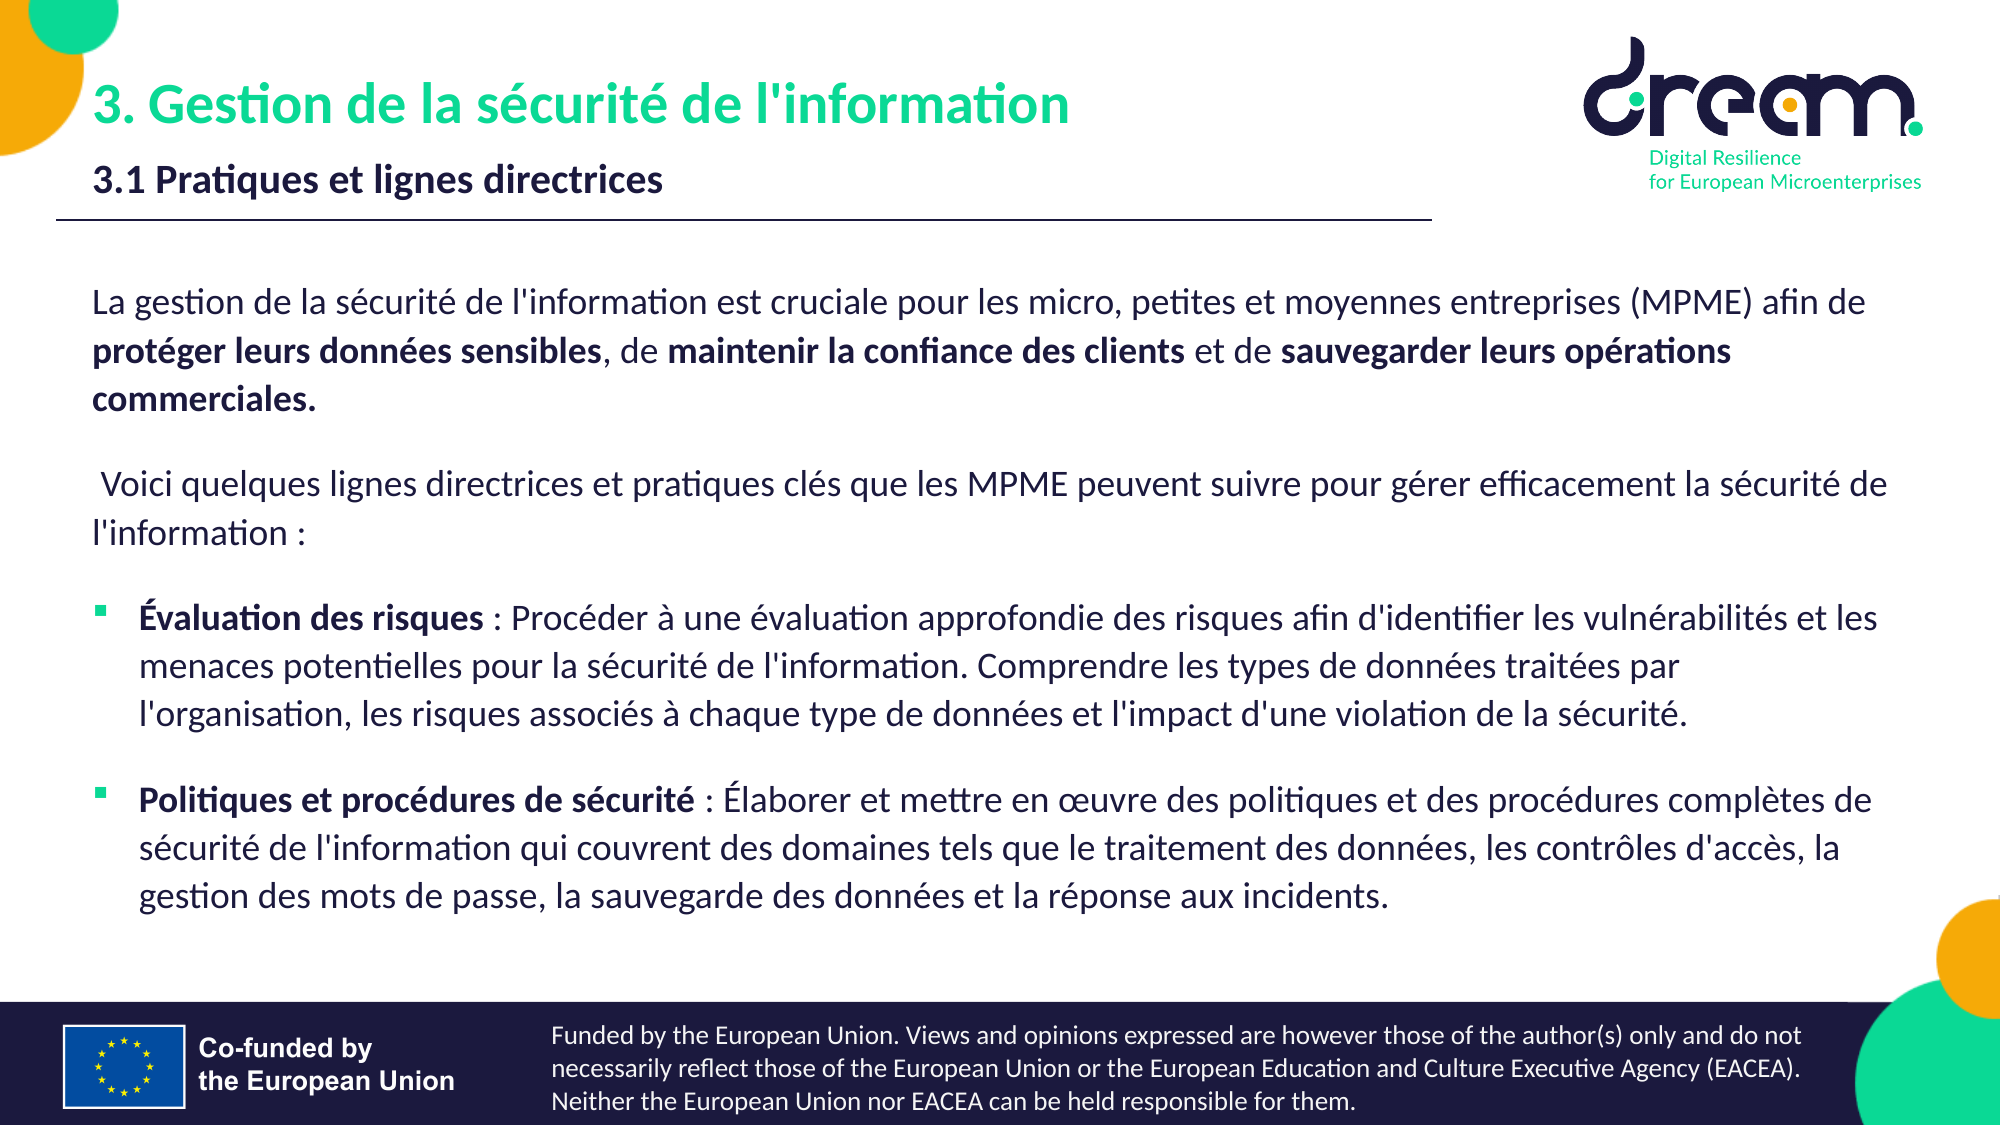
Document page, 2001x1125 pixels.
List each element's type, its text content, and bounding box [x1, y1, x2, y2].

picture [56, 1022, 480, 1112]
list La gestion de la sécurité de l'information est cruciale pour les micro, petites et moyennes entreprises (MPME) afin de protéger leurs données sensibles, de maintenir la confiance des clients et de sauvegarder leurs opérations commerciales. Voici quelques lignes directrices et pratiques clés que les MPME peuvent suivre pour gérer efficacement la sécurité de l'information : Évaluation des risques : Procéder à une évaluation approfondie des risques afin d'identifier les vulnérabilités et les menaces potentielles pour la sécurité de l'information. Comprendre les types de données traitées par l'organisation, les risques associés à chaque type de données et l'impact d'une violation de la sécurité. Politiques et procédures de sécurité : Élaborer et mettre en œuvre des politiques et des procédures complètes de sécurité de l'information qui couvrent des domaines tels que le traitement des données, les contrôles d'accès, la gestion des mots de passe, la sauvegarde des données et la réponse aux incidents. [77, 267, 1914, 956]
picture [0, 0, 155, 175]
picture [1583, 28, 1923, 200]
list Gestion de la sécurité de l'information 3.1 Pratiques et lignes directrices [77, 74, 1411, 210]
picture [1847, 895, 2000, 1125]
